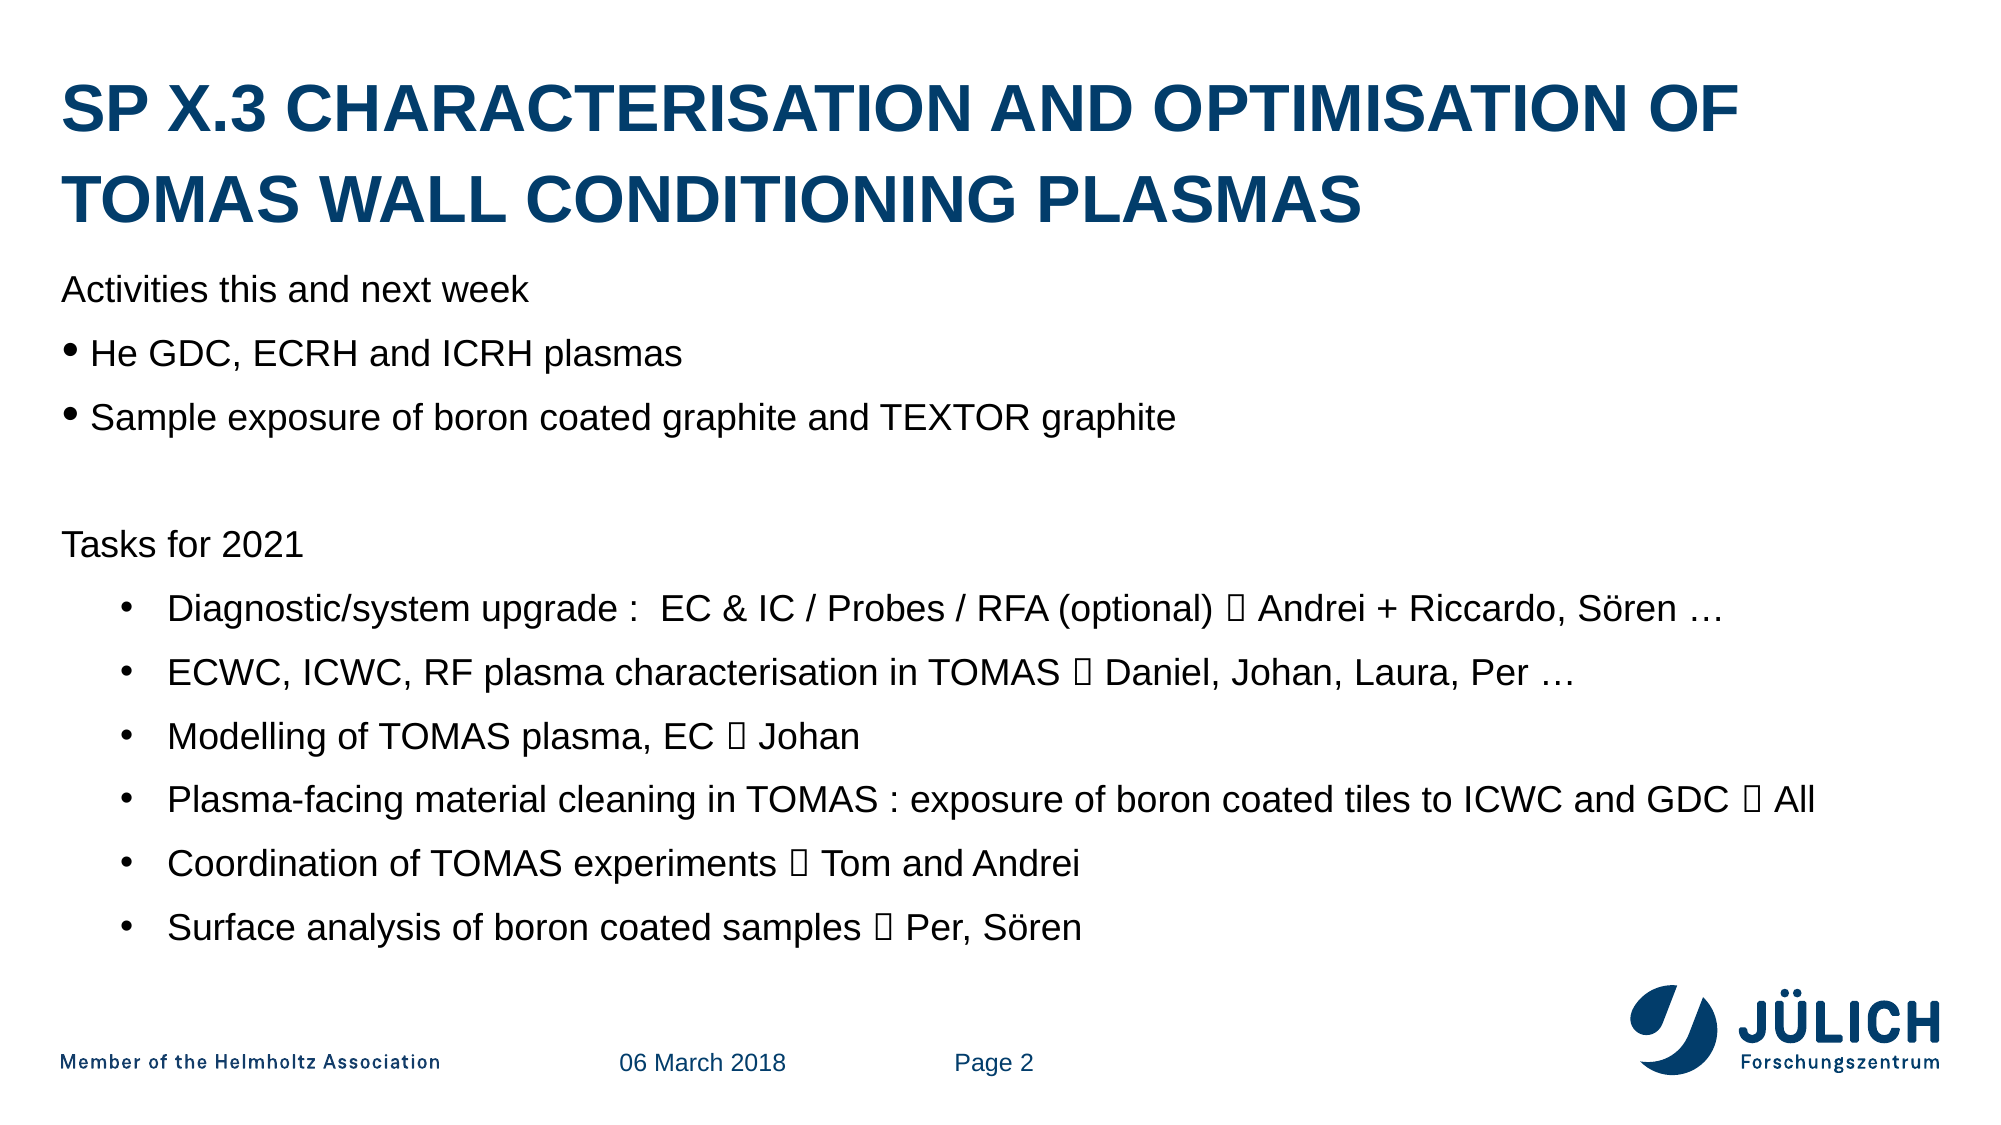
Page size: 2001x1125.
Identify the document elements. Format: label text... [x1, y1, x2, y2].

list Activities this and next week He GDC, ECRH and ICRH plasmas Sample exposure of boron coated graphite and TEXTOR graphite Tasks for 2021 Diagnostic/system upgrade : EC & IC / Probes / RFA (optional)  Andrei + Riccardo, Sören … ECWC, ICWC, RF plasma characterisation in TOMAS  Daniel, Johan, Laura, Per … Modelling of TOMAS plasma, EC  Johan Plasma-facing material cleaning in TOMAS : exposure of boron coated tiles to ICWC and GDC  All Coordination of TOMAS experiments  Tom and Andrei Surface analysis of boron coated samples  Per, Sören [60, 258, 1940, 947]
title SP X.3 Characterisation and optimisation of TOMAS wall conditioning plasmas [60, 53, 1940, 238]
slide_number Page 2 [954, 1046, 1073, 1084]
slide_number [619, 1046, 882, 1084]
